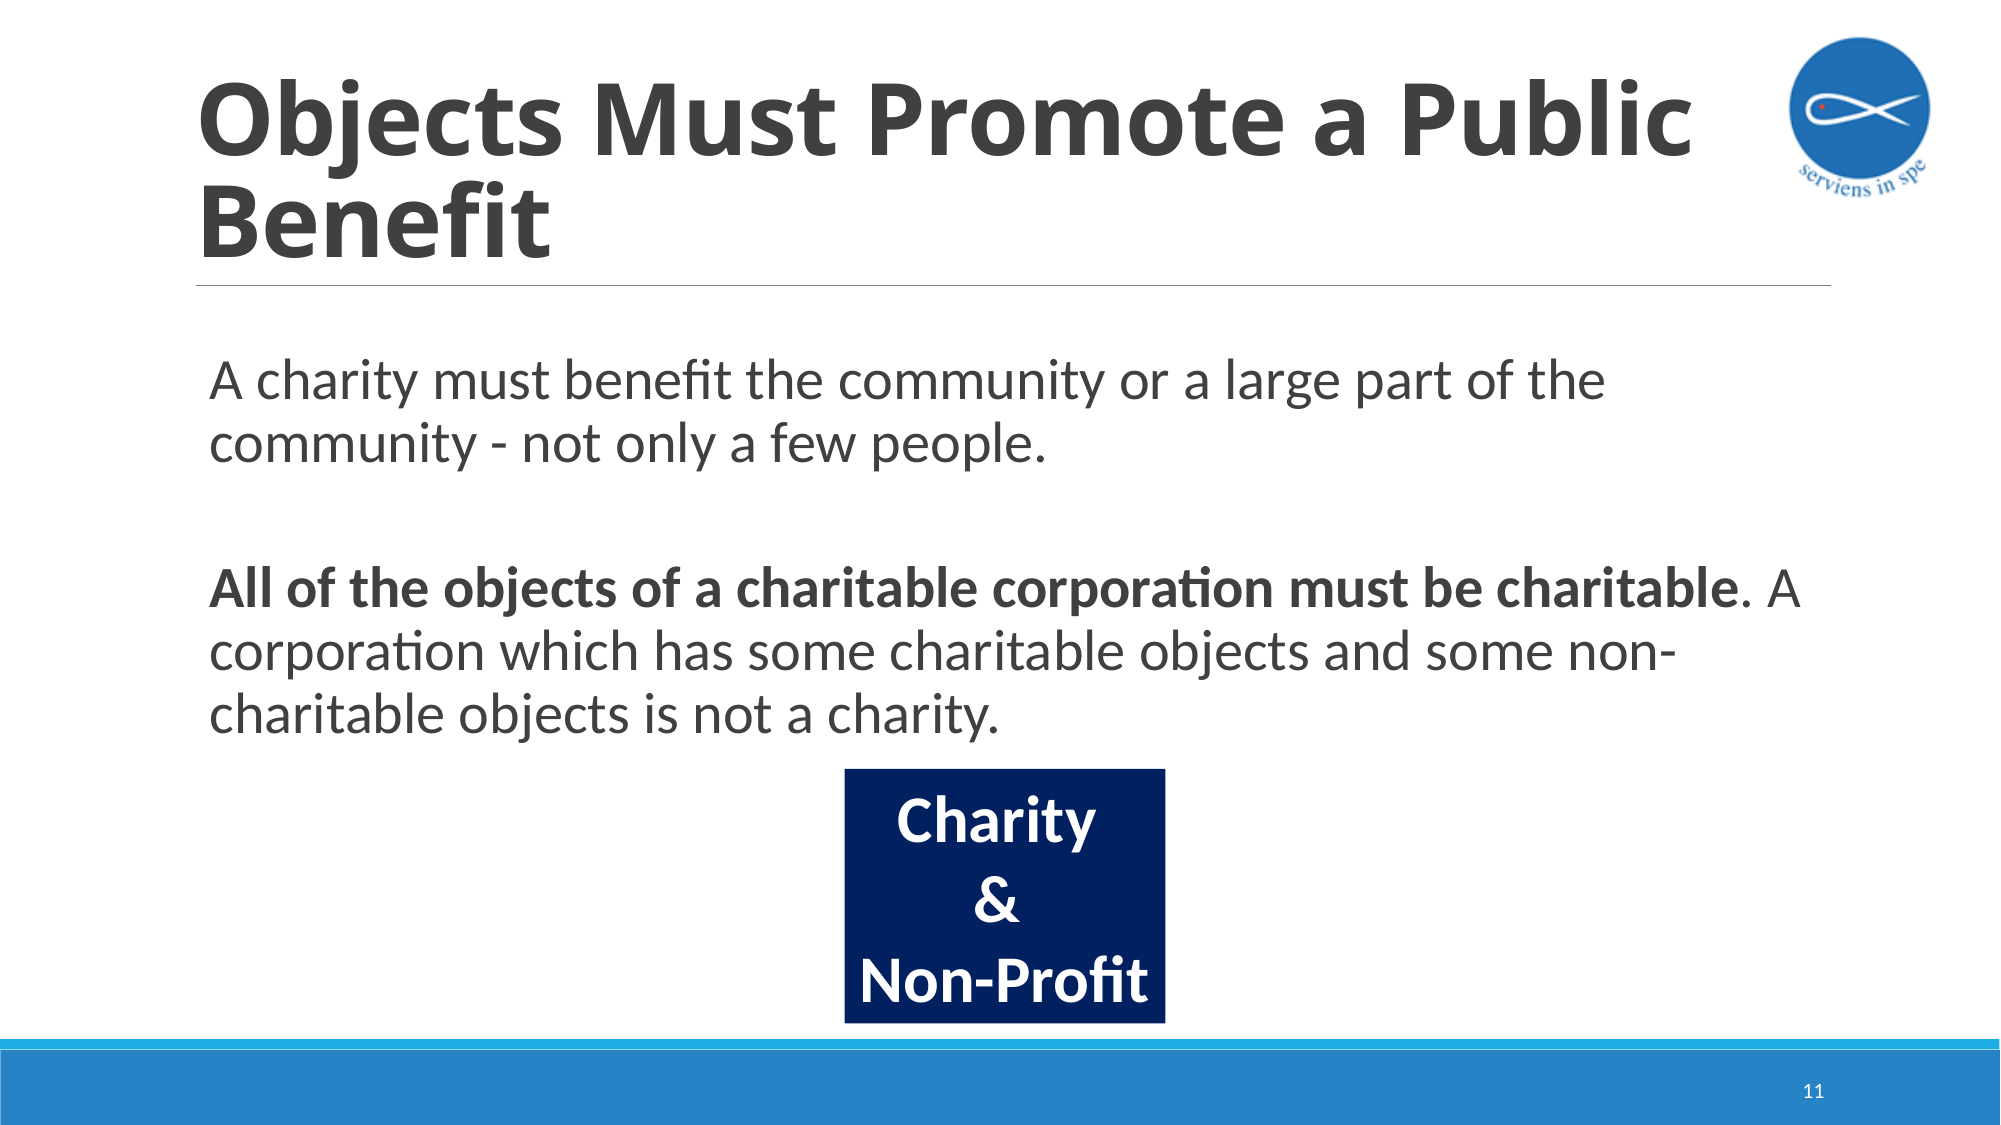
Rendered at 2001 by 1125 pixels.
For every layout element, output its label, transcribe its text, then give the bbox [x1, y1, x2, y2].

list A charity must benefit the community or a large part of the community - not only a few people. All of the objects of a charitable corporation must be charitable. A corporation which has some charitable objects and some non-charitable objects is not a charity. [194, 341, 1806, 879]
title Objects Must Promote a Public Benefit [180, 47, 1830, 285]
text_box Charity & Non-Profit [844, 768, 1166, 1024]
picture [1721, 6, 2000, 223]
slide_number 11 [1624, 1059, 1840, 1120]
